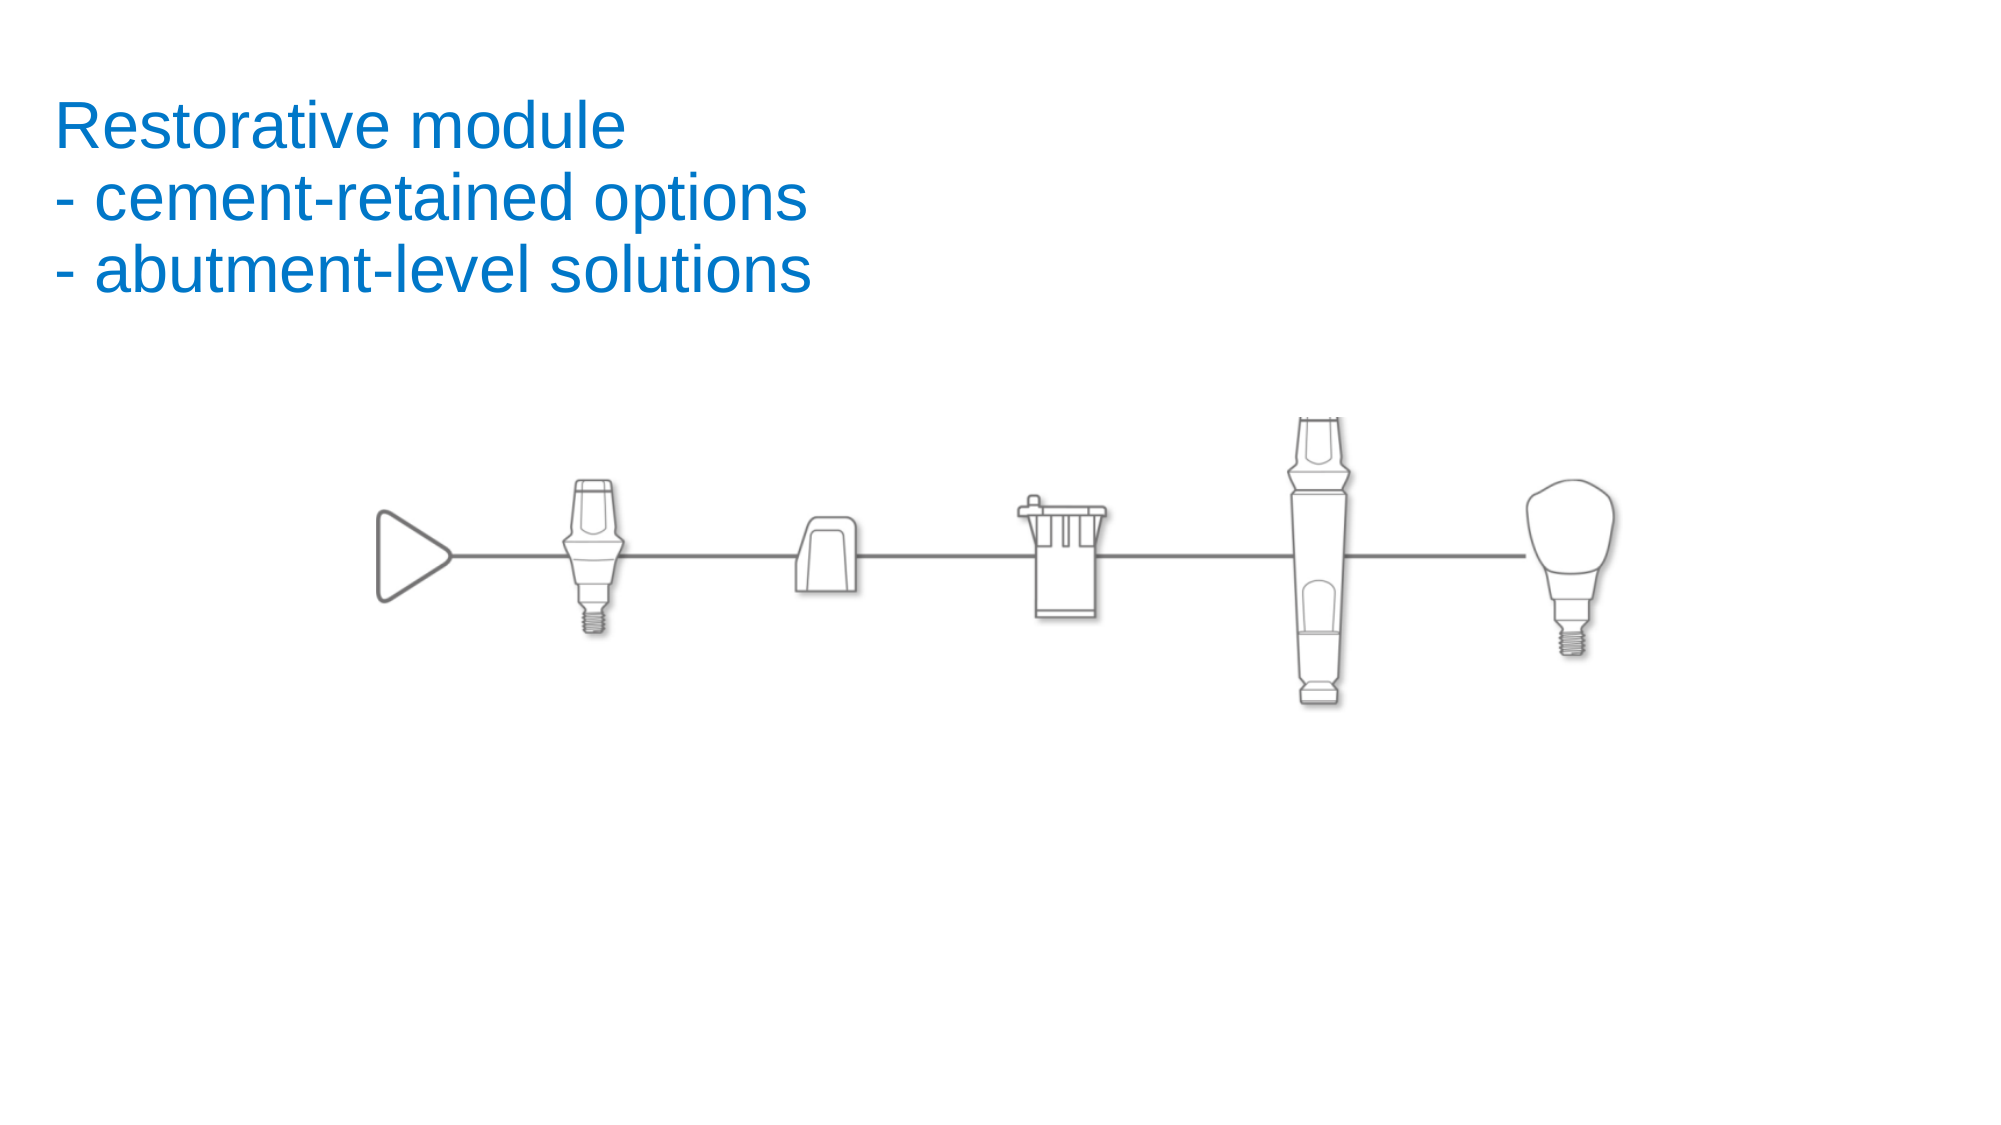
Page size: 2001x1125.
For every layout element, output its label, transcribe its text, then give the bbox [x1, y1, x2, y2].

picture [376, 417, 1623, 713]
title Restorative module - cement-retained options - abutment-level solutions [54, 91, 1946, 256]
